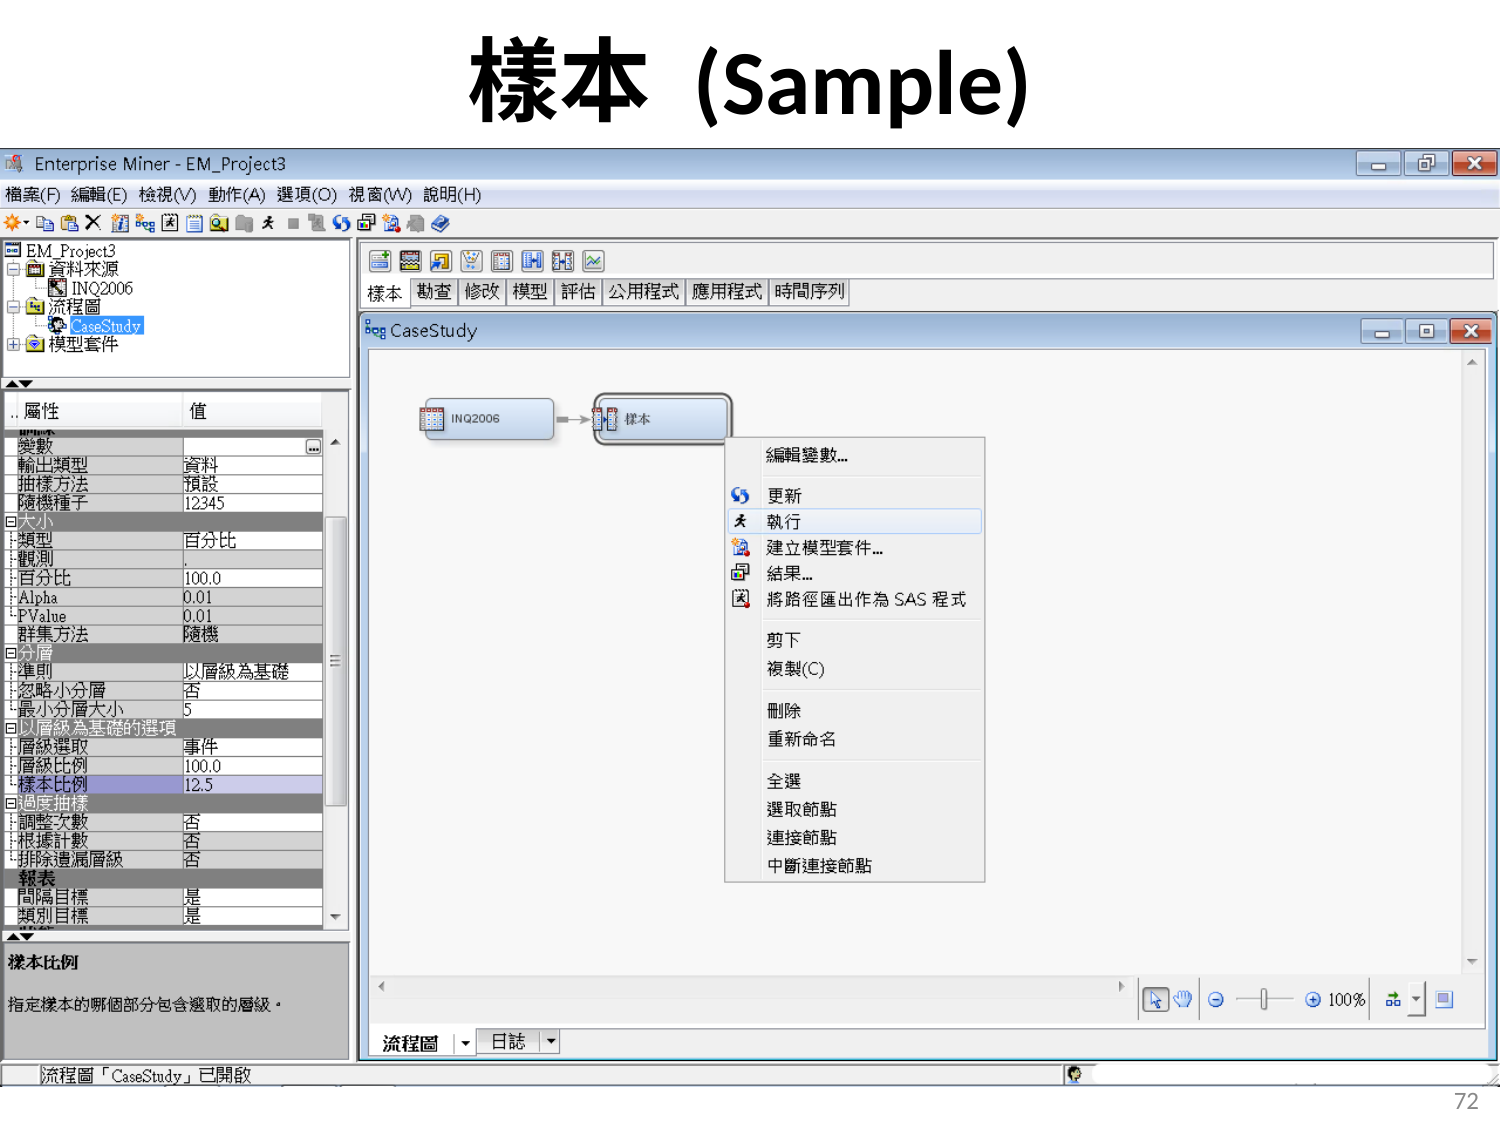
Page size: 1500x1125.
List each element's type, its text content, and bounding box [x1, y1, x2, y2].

picture [0, 148, 1500, 1087]
slide_number 72 [1144, 1096, 1495, 1125]
title 樣本 (Sample) [75, 19, 1425, 138]
